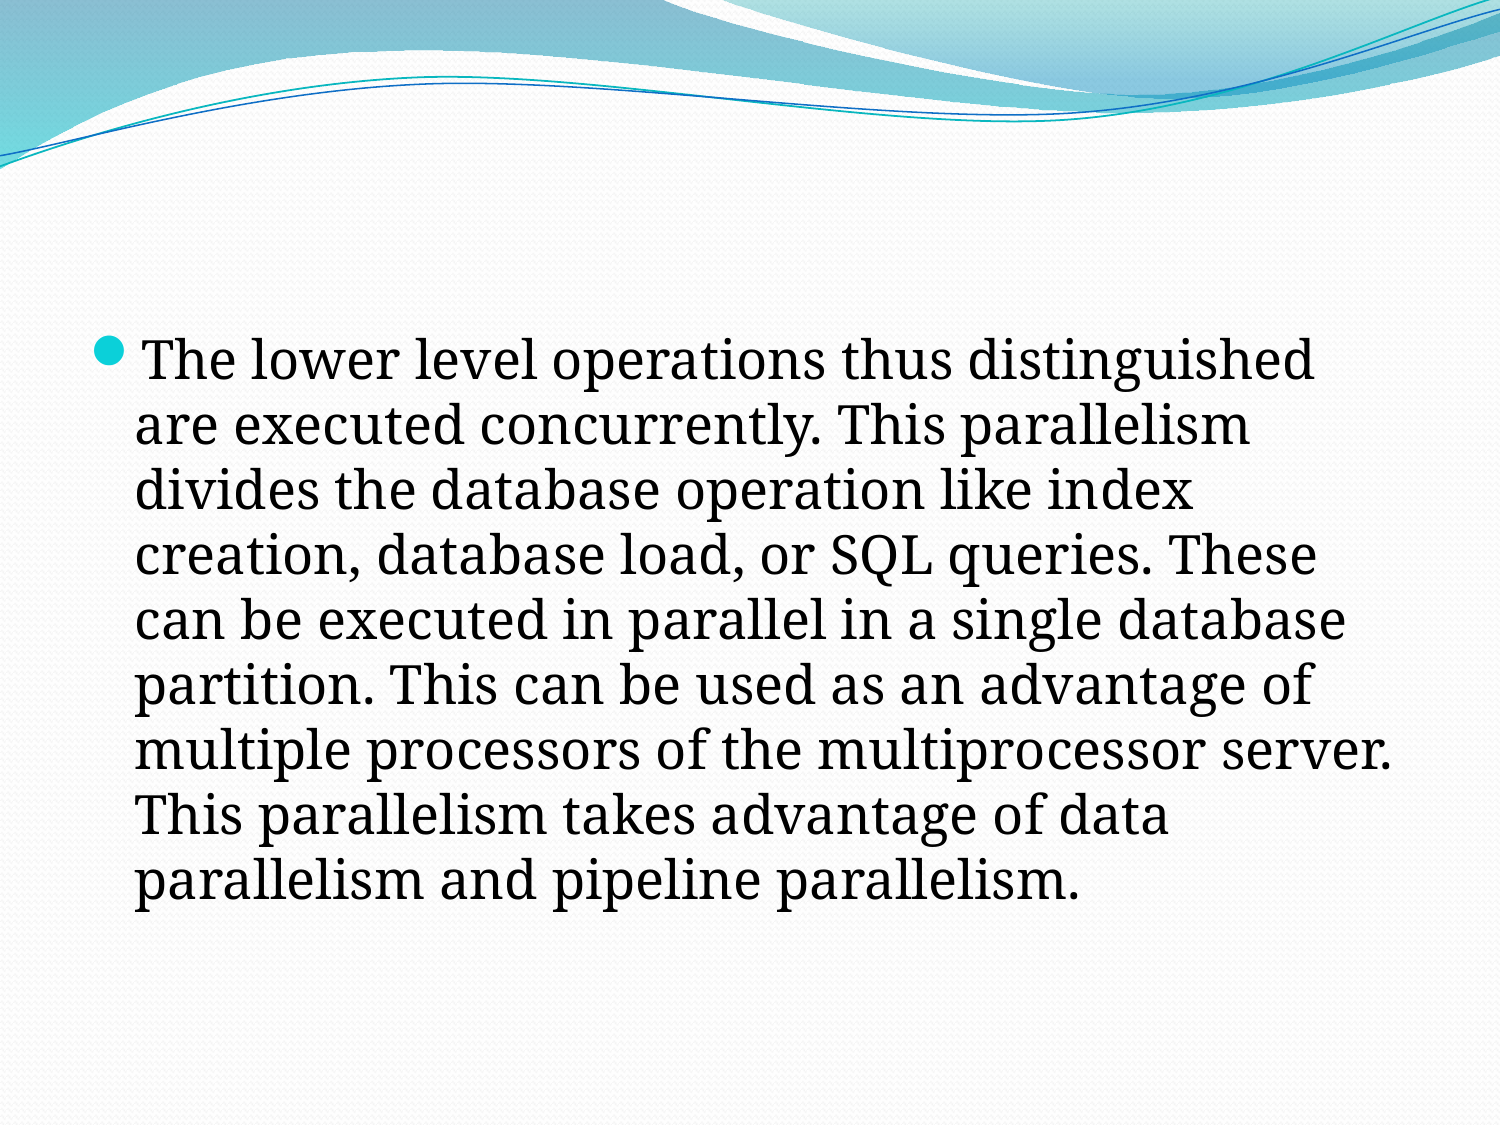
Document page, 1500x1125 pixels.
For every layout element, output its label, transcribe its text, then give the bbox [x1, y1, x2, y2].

list The lower level operations thus distinguished are executed concurrently. This parallelism divides the database operation like index creation, database load, or SQL queries. These can be executed in parallel in a single database partition. This can be used as an advantage of multiple processors of the multiprocessor server. This parallelism takes advantage of data parallelism and pipeline parallelism. [75, 317, 1425, 1038]
